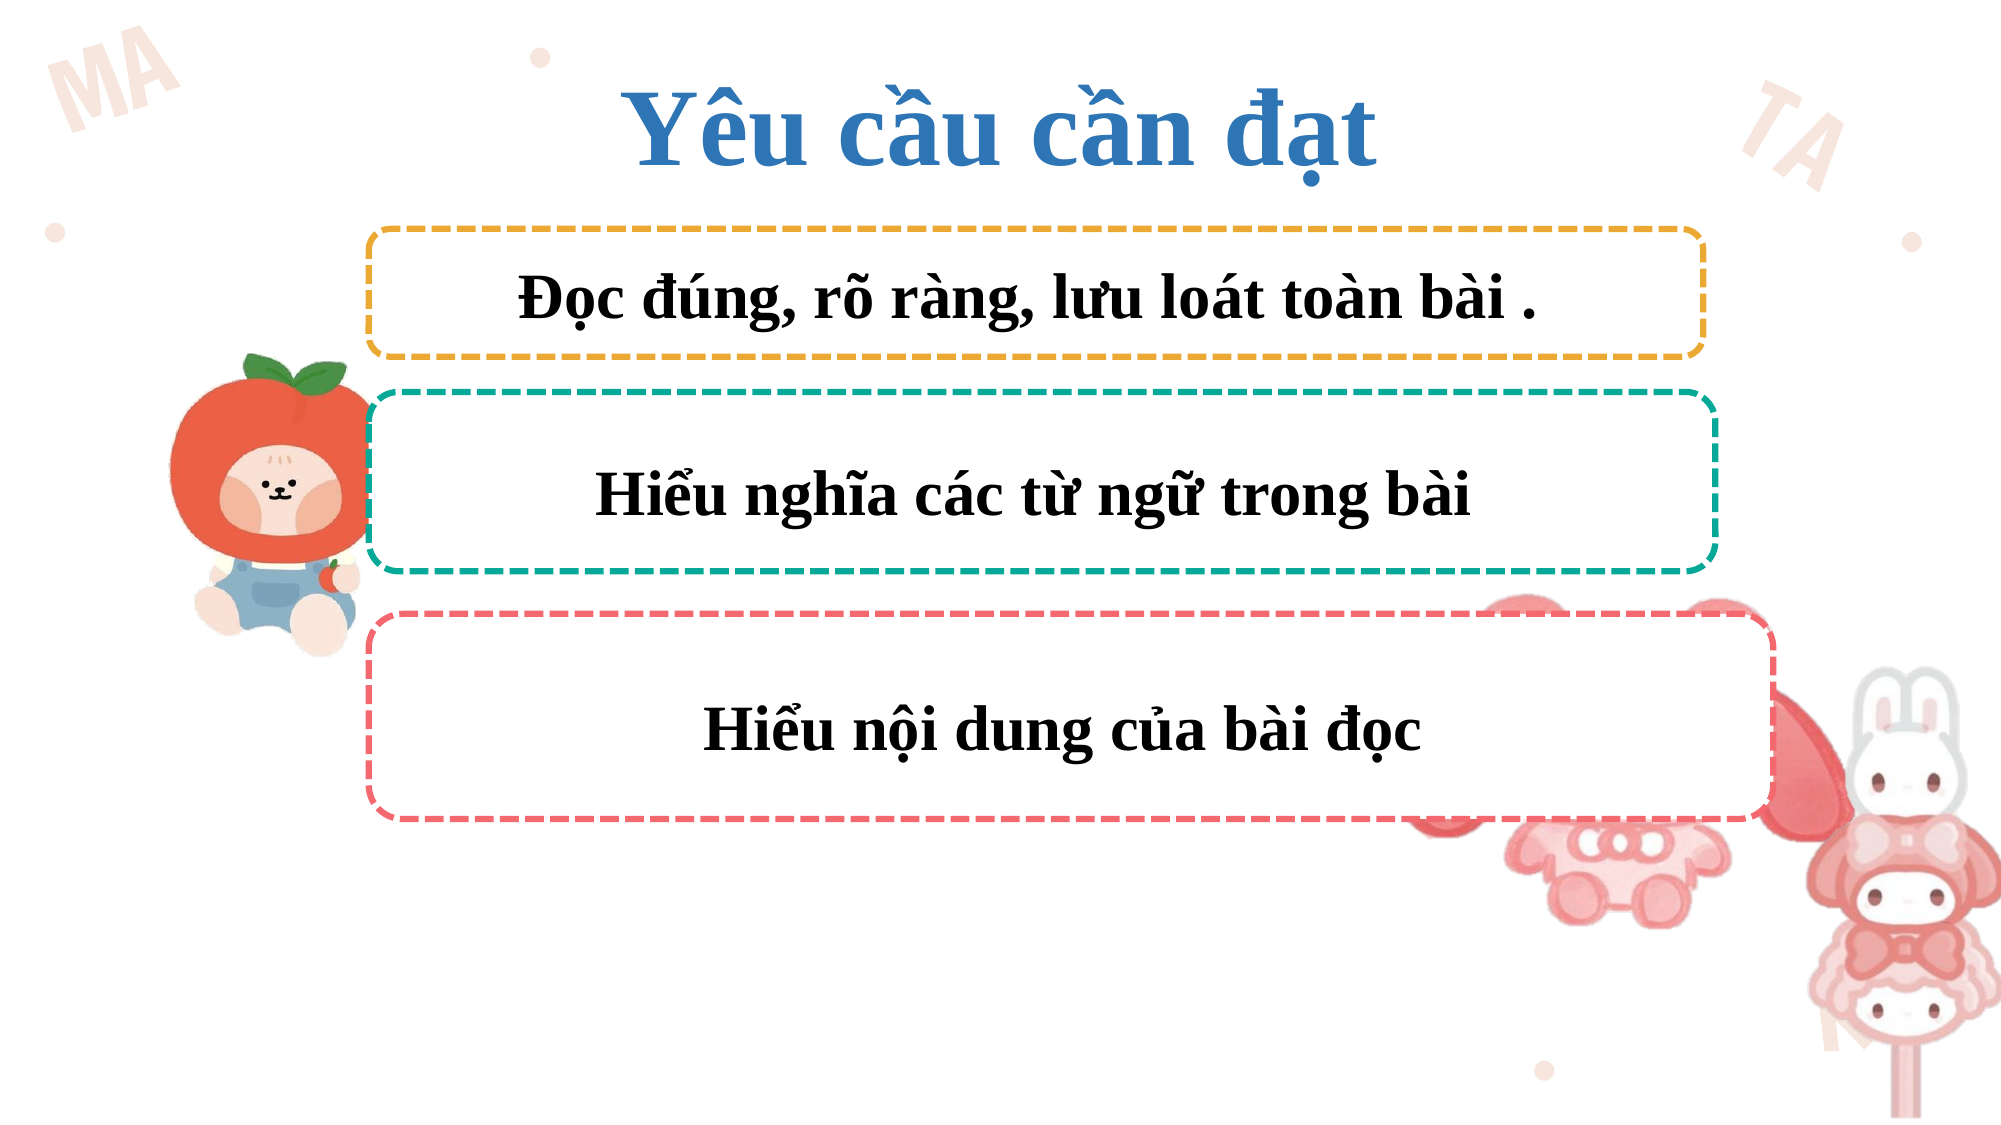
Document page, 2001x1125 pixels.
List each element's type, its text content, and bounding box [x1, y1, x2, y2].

picture [1318, 460, 2001, 1125]
text_box [401, 246, 1854, 460]
text_box Đọc đúng, rõ ràng, lưu loát toàn bài . [367, 227, 1705, 358]
text_box Hiểu nội dung của bài đọc [367, 612, 1318, 821]
text_box Hiểu nghĩa các từ ngữ trong bài [401, 390, 1717, 573]
text_box Yêu cầu cần đạt [569, 45, 1429, 198]
picture [160, 347, 401, 663]
text_box [87, 214, 1560, 1025]
